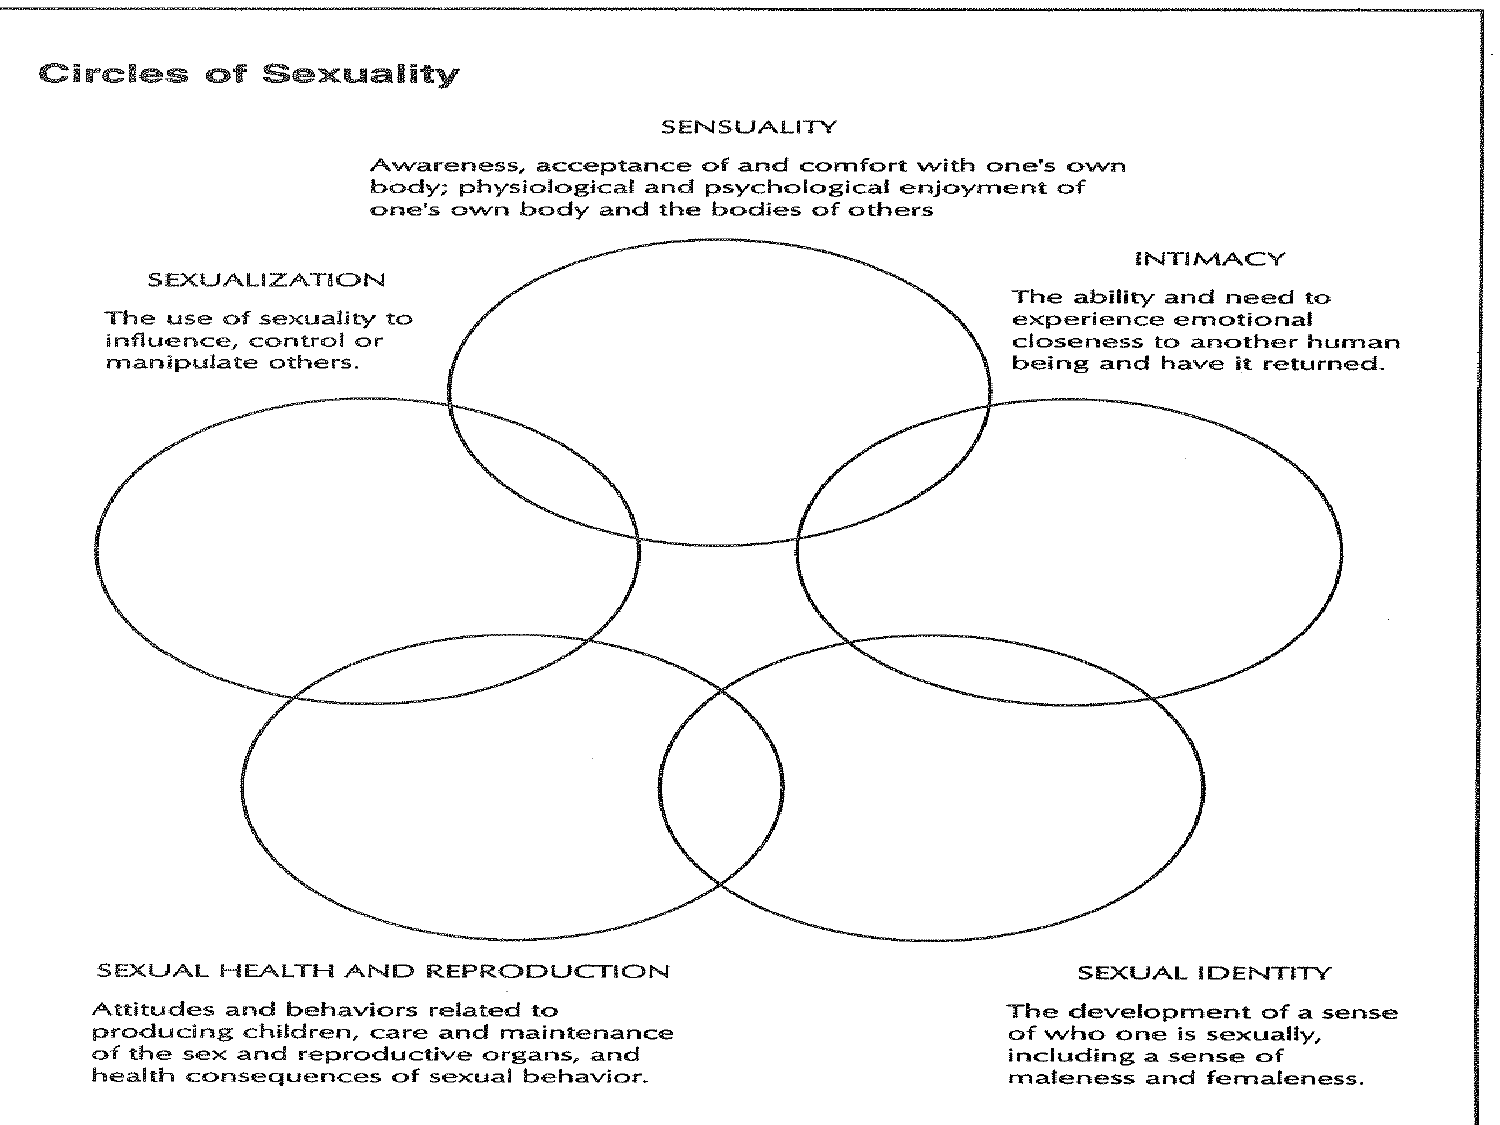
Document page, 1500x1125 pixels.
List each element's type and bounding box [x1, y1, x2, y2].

list [0, 0, 1500, 1125]
